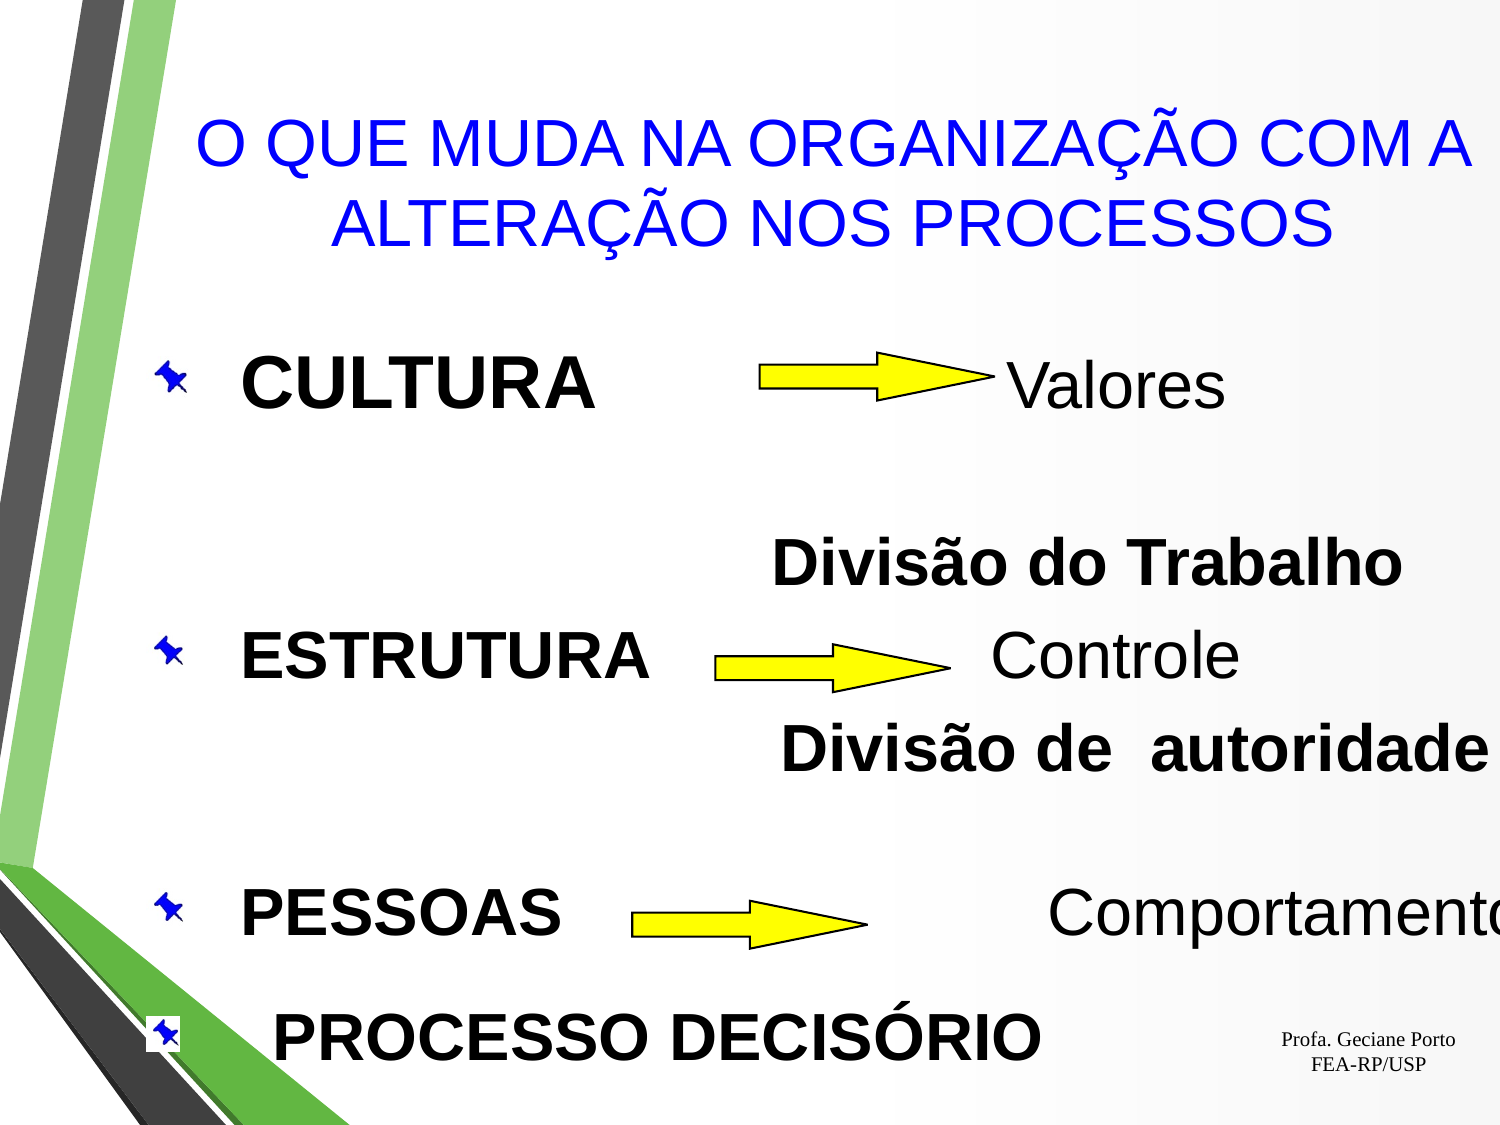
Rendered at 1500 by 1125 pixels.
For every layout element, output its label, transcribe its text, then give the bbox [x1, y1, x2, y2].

text_box [715, 644, 951, 693]
text_box Profa. Geciane Porto FEA-RP/USP [1259, 1018, 1478, 1084]
text_box O QUE MUDA NA ORGANIZAÇÃO COM A ALTERAÇÃO NOS PROCESSOS [126, 73, 1500, 287]
picture [146, 632, 185, 672]
text_box [632, 900, 868, 949]
picture [146, 888, 185, 929]
picture [146, 1016, 180, 1052]
text_box [759, 352, 995, 401]
picture [146, 356, 189, 401]
text_box CULTURA Valores Divisão do Trabalho ESTRUTURA Controle Divisão de autoridade PESSOAS Comportamento PROCESSO DECISÓRIO [131, 326, 1500, 1125]
